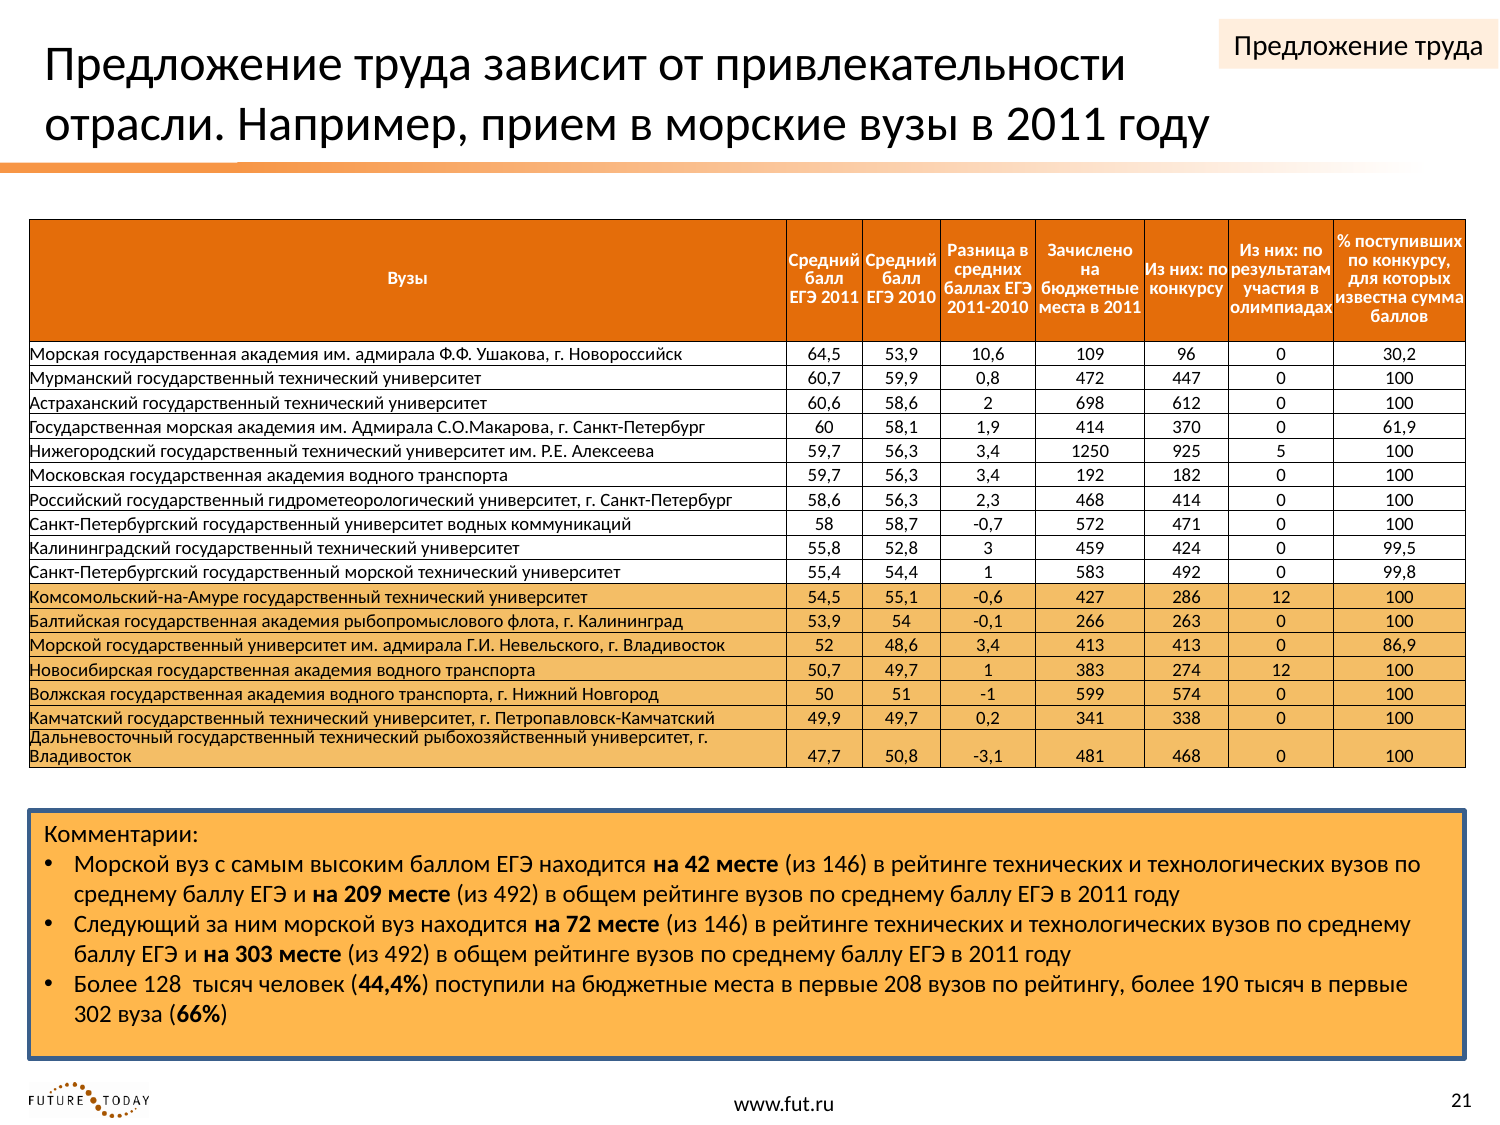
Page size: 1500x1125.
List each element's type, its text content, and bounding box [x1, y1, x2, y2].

table_cell Санкт-Петербургский государственный морской технический университет [30, 560, 786, 583]
table_cell Новосибирская государственная академия водного транспорта [30, 657, 786, 680]
table_cell 472 [1036, 366, 1144, 389]
table_cell 2 [941, 390, 1035, 413]
table_cell 54,4 [863, 560, 940, 583]
table_cell 100 [1334, 706, 1465, 729]
table_cell 54 [863, 609, 940, 632]
table_cell Морская государственная академия им. адмирала Ф.Ф. Ушакова, г. Новороссийск [30, 342, 786, 365]
table_cell 0 [1229, 560, 1333, 583]
table_cell 341 [1036, 706, 1144, 729]
text_box Предложение труда [1218, 18, 1499, 69]
table_cell 266 [1036, 609, 1144, 632]
table_cell 53,9 [787, 609, 862, 632]
table_cell 583 [1036, 560, 1144, 583]
table_cell 370 [1145, 414, 1228, 438]
table_cell Калининградский государственный технический университет [30, 536, 786, 559]
table_cell 574 [1145, 681, 1228, 705]
table_cell 572 [1036, 511, 1144, 535]
table_cell 414 [1145, 487, 1228, 510]
table_header Из них: по конкурсу [1145, 220, 1228, 341]
table_cell Астраханский государственный технический университет [30, 390, 786, 413]
table_cell 1,9 [941, 414, 1035, 438]
table_cell -0,6 [941, 584, 1035, 608]
table_cell 3,4 [941, 463, 1035, 486]
table_cell 60 [787, 414, 862, 438]
table_cell 100 [1334, 511, 1465, 535]
table_cell 0 [1229, 342, 1333, 365]
table_cell 5 [1229, 439, 1333, 462]
table_cell 56,3 [863, 439, 940, 462]
table_cell 56,3 [863, 463, 940, 486]
table_cell 61,9 [1334, 414, 1465, 438]
table_cell 0 [1229, 511, 1333, 535]
table_cell Мурманский государственный технический университет [30, 366, 786, 389]
table_cell 99,5 [1334, 536, 1465, 559]
table_cell 286 [1145, 584, 1228, 608]
table_cell Санкт-Петербургский государственный университет водных коммуникаций [30, 511, 786, 535]
table_cell 54,5 [787, 584, 862, 608]
table_cell 468 [1036, 487, 1144, 510]
table_cell 459 [1036, 536, 1144, 559]
table_cell 338 [1145, 706, 1228, 729]
table_cell 55,4 [787, 560, 862, 583]
table_cell 96 [1145, 342, 1228, 365]
table_header Из них: по результатам участия в олимпиадах [1229, 220, 1333, 341]
table_cell 100 [1334, 730, 1465, 767]
table_cell 414 [1036, 414, 1144, 438]
table_cell Московская государственная академия водного транспорта [30, 463, 786, 486]
table_cell 427 [1036, 584, 1144, 608]
table_cell 56,3 [863, 487, 940, 510]
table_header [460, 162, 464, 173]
table_cell 0 [1229, 536, 1333, 559]
table_cell 1 [941, 657, 1035, 680]
table_cell 100 [1334, 439, 1465, 462]
table_cell 263 [1145, 609, 1228, 632]
table_cell 599 [1036, 681, 1144, 705]
table_cell 100 [1334, 584, 1465, 608]
table_cell 52 [787, 633, 862, 656]
table_cell 0 [1229, 633, 1333, 656]
table_cell 50 [787, 681, 862, 705]
table_cell 383 [1036, 657, 1144, 680]
table_cell 59,7 [787, 439, 862, 462]
table_cell 86,9 [1334, 633, 1465, 656]
table_cell 925 [1145, 439, 1228, 462]
table_cell 60,6 [787, 390, 862, 413]
table_cell 48,6 [863, 633, 940, 656]
table_cell 109 [1036, 342, 1144, 365]
table_cell 52,8 [863, 536, 940, 559]
table_cell 182 [1145, 463, 1228, 486]
table_cell 58,6 [787, 487, 862, 510]
table_header Средний балл ЕГЭ 2010 [863, 220, 940, 341]
table_cell Государственная морская академия им. Адмирала С.О.Макарова, г. Санкт-Петербург [30, 414, 786, 438]
table_cell 0,2 [941, 706, 1035, 729]
table_cell 49,9 [787, 706, 862, 729]
table_cell 58,6 [863, 390, 940, 413]
table_header Разница в средних баллах ЕГЭ 2011-2010 [941, 220, 1035, 341]
table_header Вузы [30, 220, 786, 341]
table_cell 50,8 [863, 730, 940, 767]
table_cell 100 [1334, 463, 1465, 486]
table_cell 192 [1036, 463, 1144, 486]
table_cell 274 [1145, 657, 1228, 680]
table_cell -0,7 [941, 511, 1035, 535]
table_header % поступивших по конкурсу, для которых известна сумма баллов [1334, 220, 1465, 341]
text_box Комментарии: Морской вуз с самым высоким баллом ЕГЭ находится на 42 месте (из 146) в рейтинге технических и технологических вузов по среднему баллу ЕГЭ и на 209 месте (из 492) в общем рейтинге вузов по среднему баллу ЕГЭ в 2011 году Следующий за ним морской вуз находится на 72 месте (из 146) в рейтинге технических и технологических вузов по среднему баллу ЕГЭ и на 303 месте (из 492) в общем рейтинге вузов по среднему баллу ЕГЭ в 2011 году Более 128 тысяч человек (44,4%) поступили на бюджетные места в первые 208 вузов по рейтингу, более 190 тысяч в первые 302 вуза (66%) [27, 808, 1467, 1061]
table_cell Нижегородский государственный технический университет им. Р.Е. Алексеева [30, 439, 786, 462]
table_cell 60,7 [787, 366, 862, 389]
picture [29, 1082, 149, 1118]
table_cell 59,9 [863, 366, 940, 389]
table_cell -1 [941, 681, 1035, 705]
table_cell 3 [941, 536, 1035, 559]
table_cell Дальневосточный государственный технический рыбохозяйственный университет, г. Владивосток [30, 730, 786, 767]
table_cell 55,1 [863, 584, 940, 608]
table_cell 100 [1334, 609, 1465, 632]
table_cell 0 [1229, 609, 1333, 632]
table_cell 471 [1145, 511, 1228, 535]
table_cell 492 [1145, 560, 1228, 583]
table_cell 447 [1145, 366, 1228, 389]
table_cell 0 [1229, 487, 1333, 510]
table_cell 30,2 [1334, 342, 1465, 365]
table_cell 413 [1145, 633, 1228, 656]
table_cell 1250 [1036, 439, 1144, 462]
table_cell 481 [1036, 730, 1144, 767]
table_cell 59,7 [787, 463, 862, 486]
table_cell 55,8 [787, 536, 862, 559]
table_cell 100 [1334, 366, 1465, 389]
table_cell Волжская государственная академия водного транспорта, г. Нижний Новгород [30, 681, 786, 705]
table_header Зачислено на бюджетные места в 2011 [1036, 220, 1144, 341]
table_cell -0,1 [941, 609, 1035, 632]
table_cell 1 [941, 560, 1035, 583]
table_cell 49,7 [863, 657, 940, 680]
table_cell 0 [1229, 366, 1333, 389]
table_cell 0,8 [941, 366, 1035, 389]
table_cell 49,7 [863, 706, 940, 729]
table_cell 100 [1334, 487, 1465, 510]
table_cell Балтийская государственная академия рыбопромыслового флота, г. Калининград [30, 609, 786, 632]
table_cell 100 [1334, 390, 1465, 413]
table_cell 0 [1229, 706, 1333, 729]
table_cell 3,4 [941, 439, 1035, 462]
table_cell 12 [1229, 657, 1333, 680]
table_cell 612 [1145, 390, 1228, 413]
table_cell 10,6 [941, 342, 1035, 365]
table_header Средний балл ЕГЭ 2011 [787, 220, 862, 341]
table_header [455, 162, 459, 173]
table_cell 0 [1229, 463, 1333, 486]
title Предложение труда зависит от привлекательности отрасли. Например, прием в морские вузы в 2011 году [29, 18, 1466, 162]
table_cell 0 [1229, 390, 1333, 413]
table_cell 51 [863, 681, 940, 705]
table_cell Российский государственный гидрометеорологический университет, г. Санкт-Петербург [30, 487, 786, 510]
table_cell 58,1 [863, 414, 940, 438]
table_cell 64,5 [787, 342, 862, 365]
table_cell 99,8 [1334, 560, 1465, 583]
table_cell 2,3 [941, 487, 1035, 510]
table_cell 698 [1036, 390, 1144, 413]
table_cell 47,7 [787, 730, 862, 767]
table_cell 0 [1229, 414, 1333, 438]
table_cell 12 [1229, 584, 1333, 608]
table_cell 100 [1334, 657, 1465, 680]
table_cell 413 [1036, 633, 1144, 656]
table_cell Морской государственный университет им. адмирала Г.И. Невельского, г. Владивосток [30, 633, 786, 656]
table_cell 53,9 [863, 342, 940, 365]
table_cell 3,4 [941, 633, 1035, 656]
table_cell 58 [787, 511, 862, 535]
table_cell 0 [1229, 681, 1333, 705]
table_cell 58,7 [863, 511, 940, 535]
table_cell 50,7 [787, 657, 862, 680]
table_cell Камчатский государственный технический университет, г. Петропавловск-Камчатский [30, 706, 786, 729]
table_cell 0 [1229, 730, 1333, 767]
table_cell 468 [1145, 730, 1228, 767]
table_cell 100 [1334, 681, 1465, 705]
table_cell 424 [1145, 536, 1228, 559]
table_cell -3,1 [941, 730, 1035, 767]
table_cell Комсомольский-на-Амуре государственный технический университет [30, 584, 786, 608]
